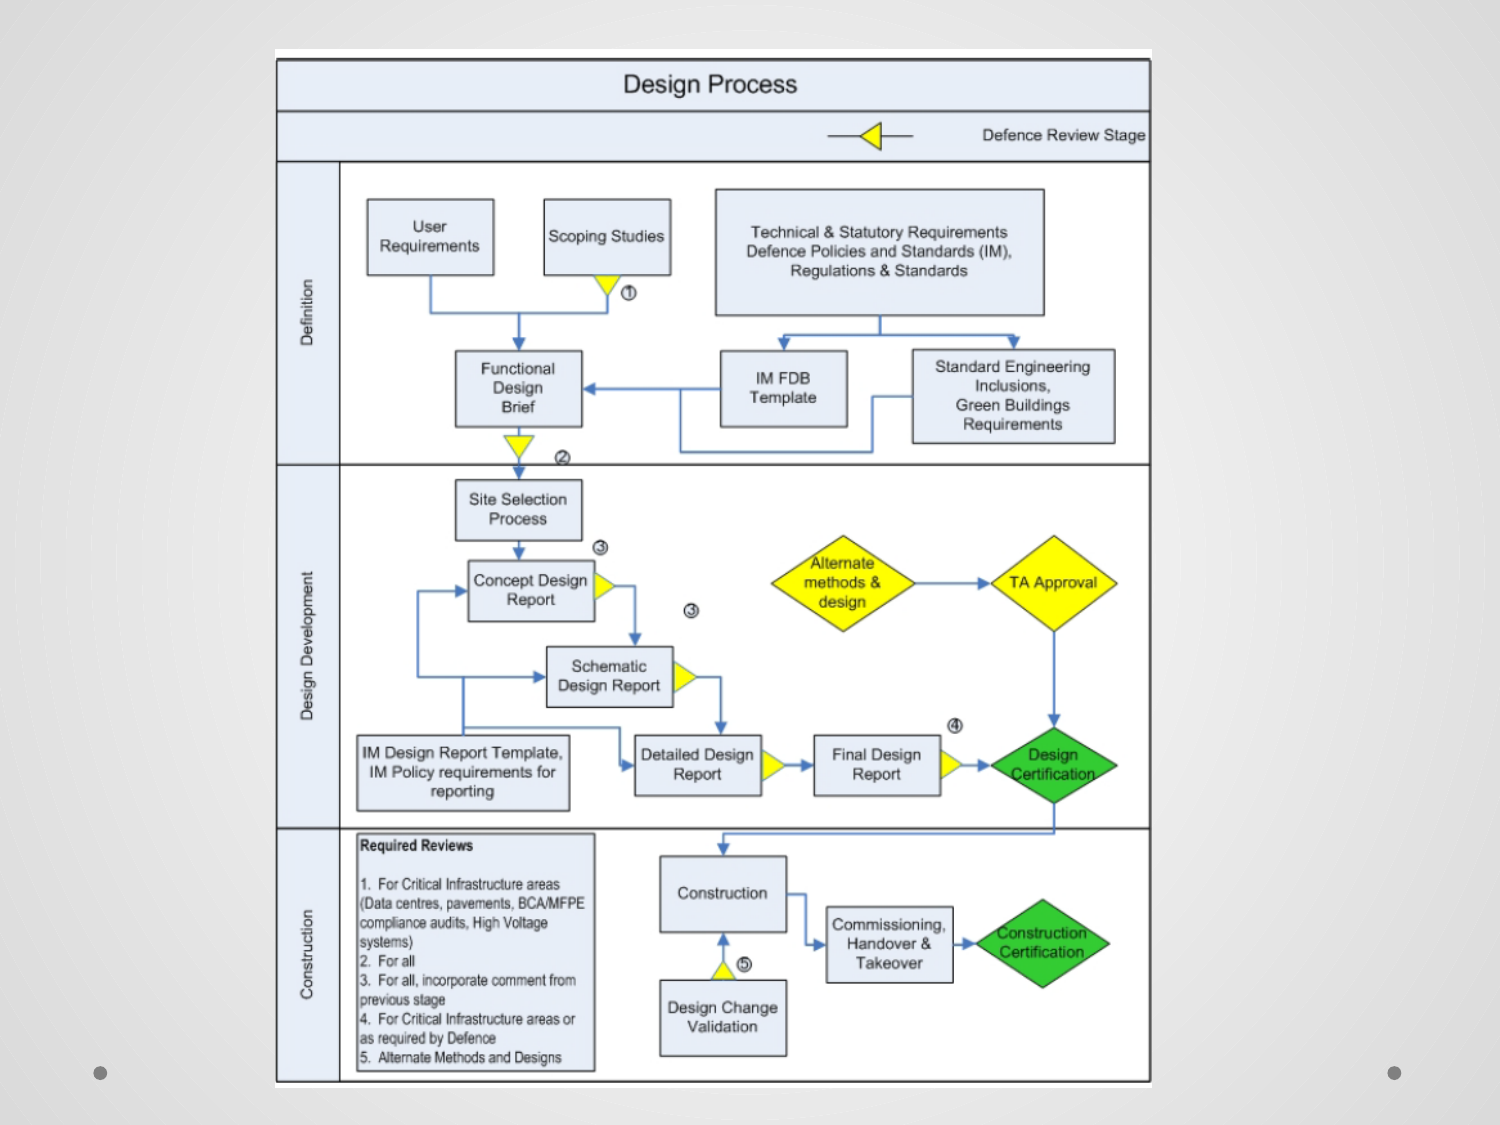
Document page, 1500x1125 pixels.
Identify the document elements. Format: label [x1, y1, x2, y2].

picture [274, 49, 1153, 1088]
